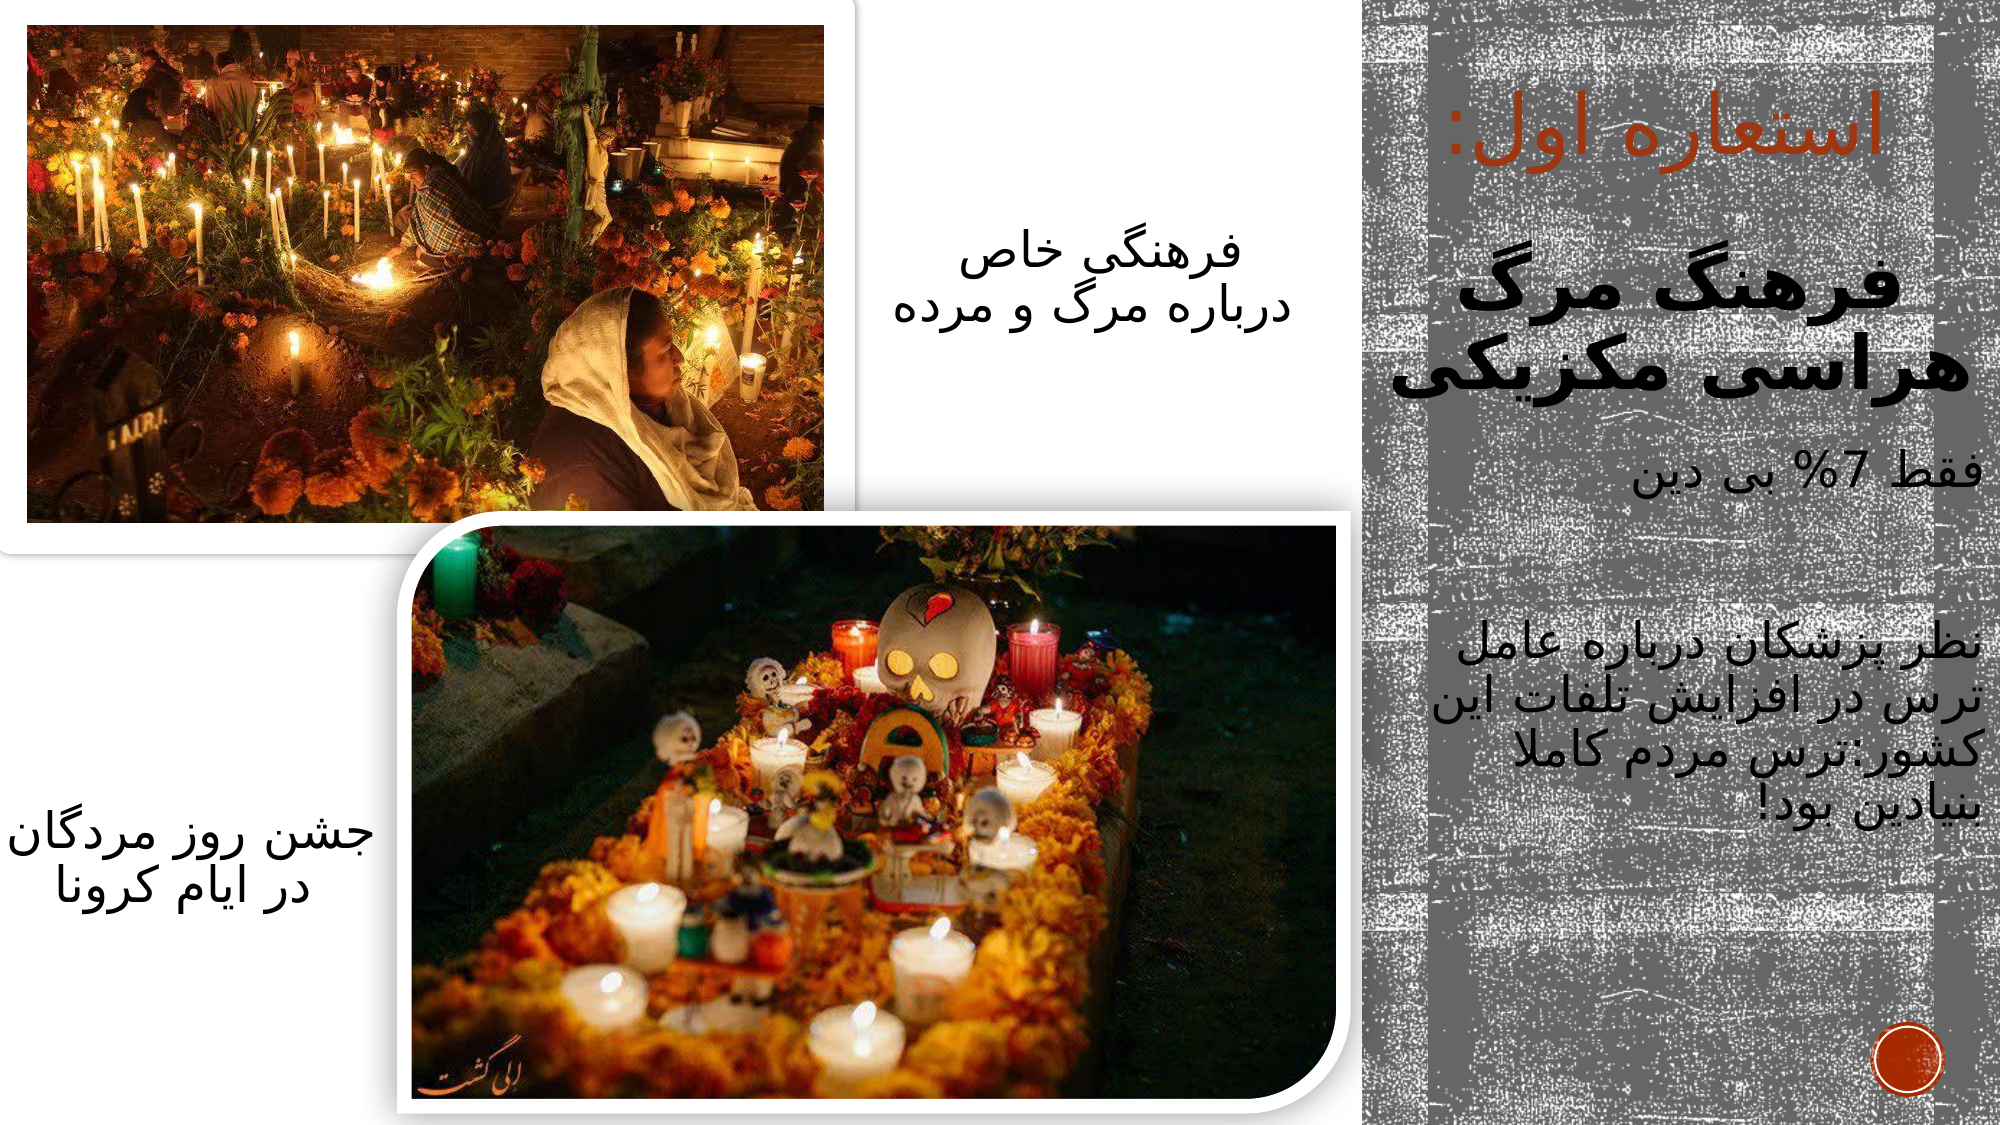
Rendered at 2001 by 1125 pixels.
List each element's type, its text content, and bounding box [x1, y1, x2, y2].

text_box فرهنگی خاص درباره مرگ و مرده [825, 67, 1412, 367]
picture [27, 25, 1341, 1104]
title فرهنگ مرگ هراسی مکزیکی [1362, 170, 2000, 404]
text_box جشن روز مردگان در ایام کرونا [0, 621, 403, 922]
text_box فقط 7% بی دین نظر پزشکان درباره عامل ترس در افزایش تلفات این کشور:ترس مردم کاملا بنیادین بود! [1362, 404, 2000, 839]
list استعاره اول: [1402, 63, 1928, 221]
